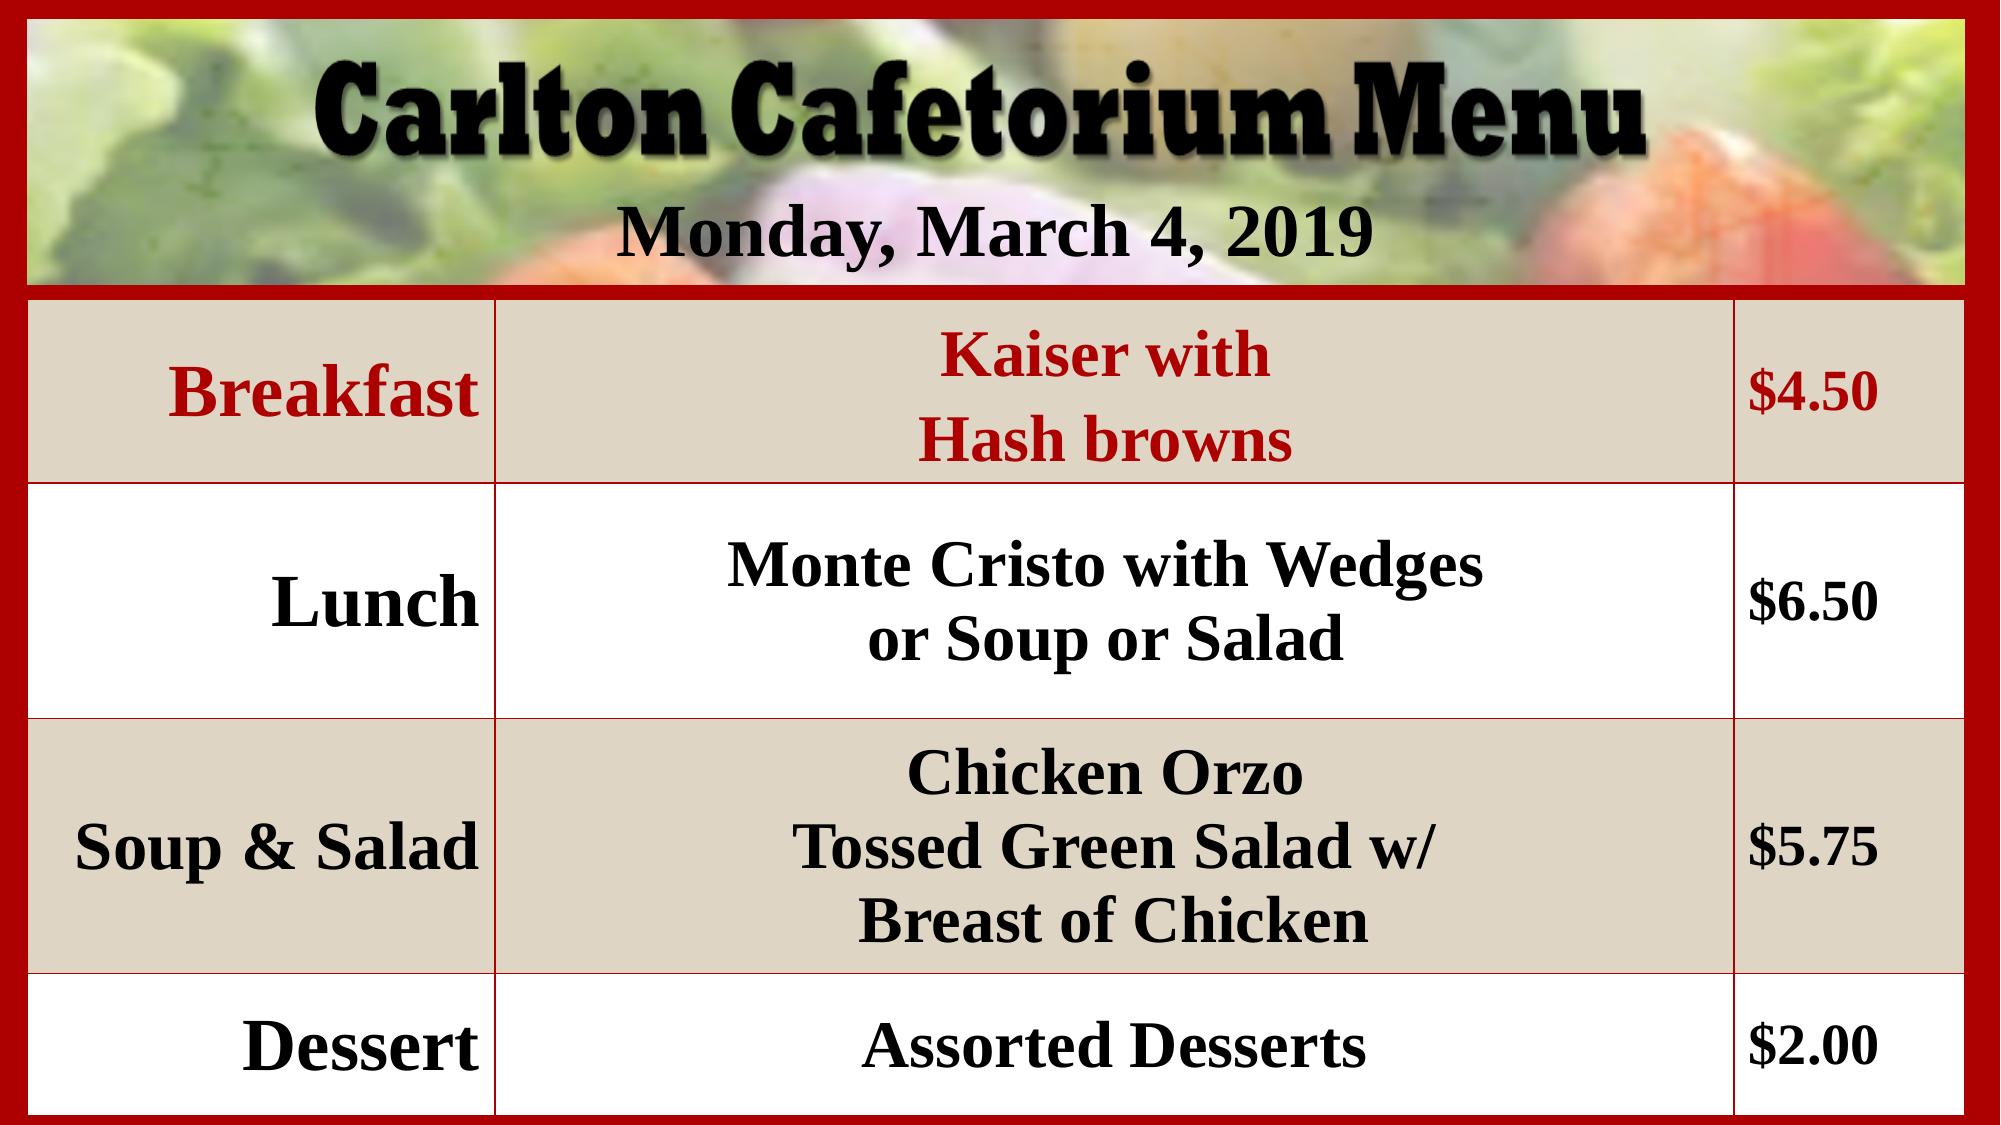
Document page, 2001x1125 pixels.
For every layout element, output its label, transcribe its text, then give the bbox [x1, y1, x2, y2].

table_cell Monte Cristo with Wedges or Soup or Salad [496, 484, 1733, 718]
table_cell Assorted Desserts [496, 974, 1733, 1115]
table_header Kaiser with Hash browns [496, 300, 1733, 482]
table_cell $2.00 [1735, 974, 1964, 1115]
table_cell Lunch [28, 484, 494, 718]
table_header Breakfast [28, 300, 494, 482]
table_cell $6.50 [1735, 484, 1964, 718]
table_cell Dessert [28, 974, 494, 1115]
table_cell Chicken Orzo Tossed Green Salad w/ Breast of Chicken [496, 719, 1733, 973]
picture [26, 0, 1966, 286]
table_cell Soup & Salad [28, 719, 494, 973]
table_cell $5.75 [1735, 719, 1964, 973]
table_header $4.50 [1735, 300, 1964, 482]
